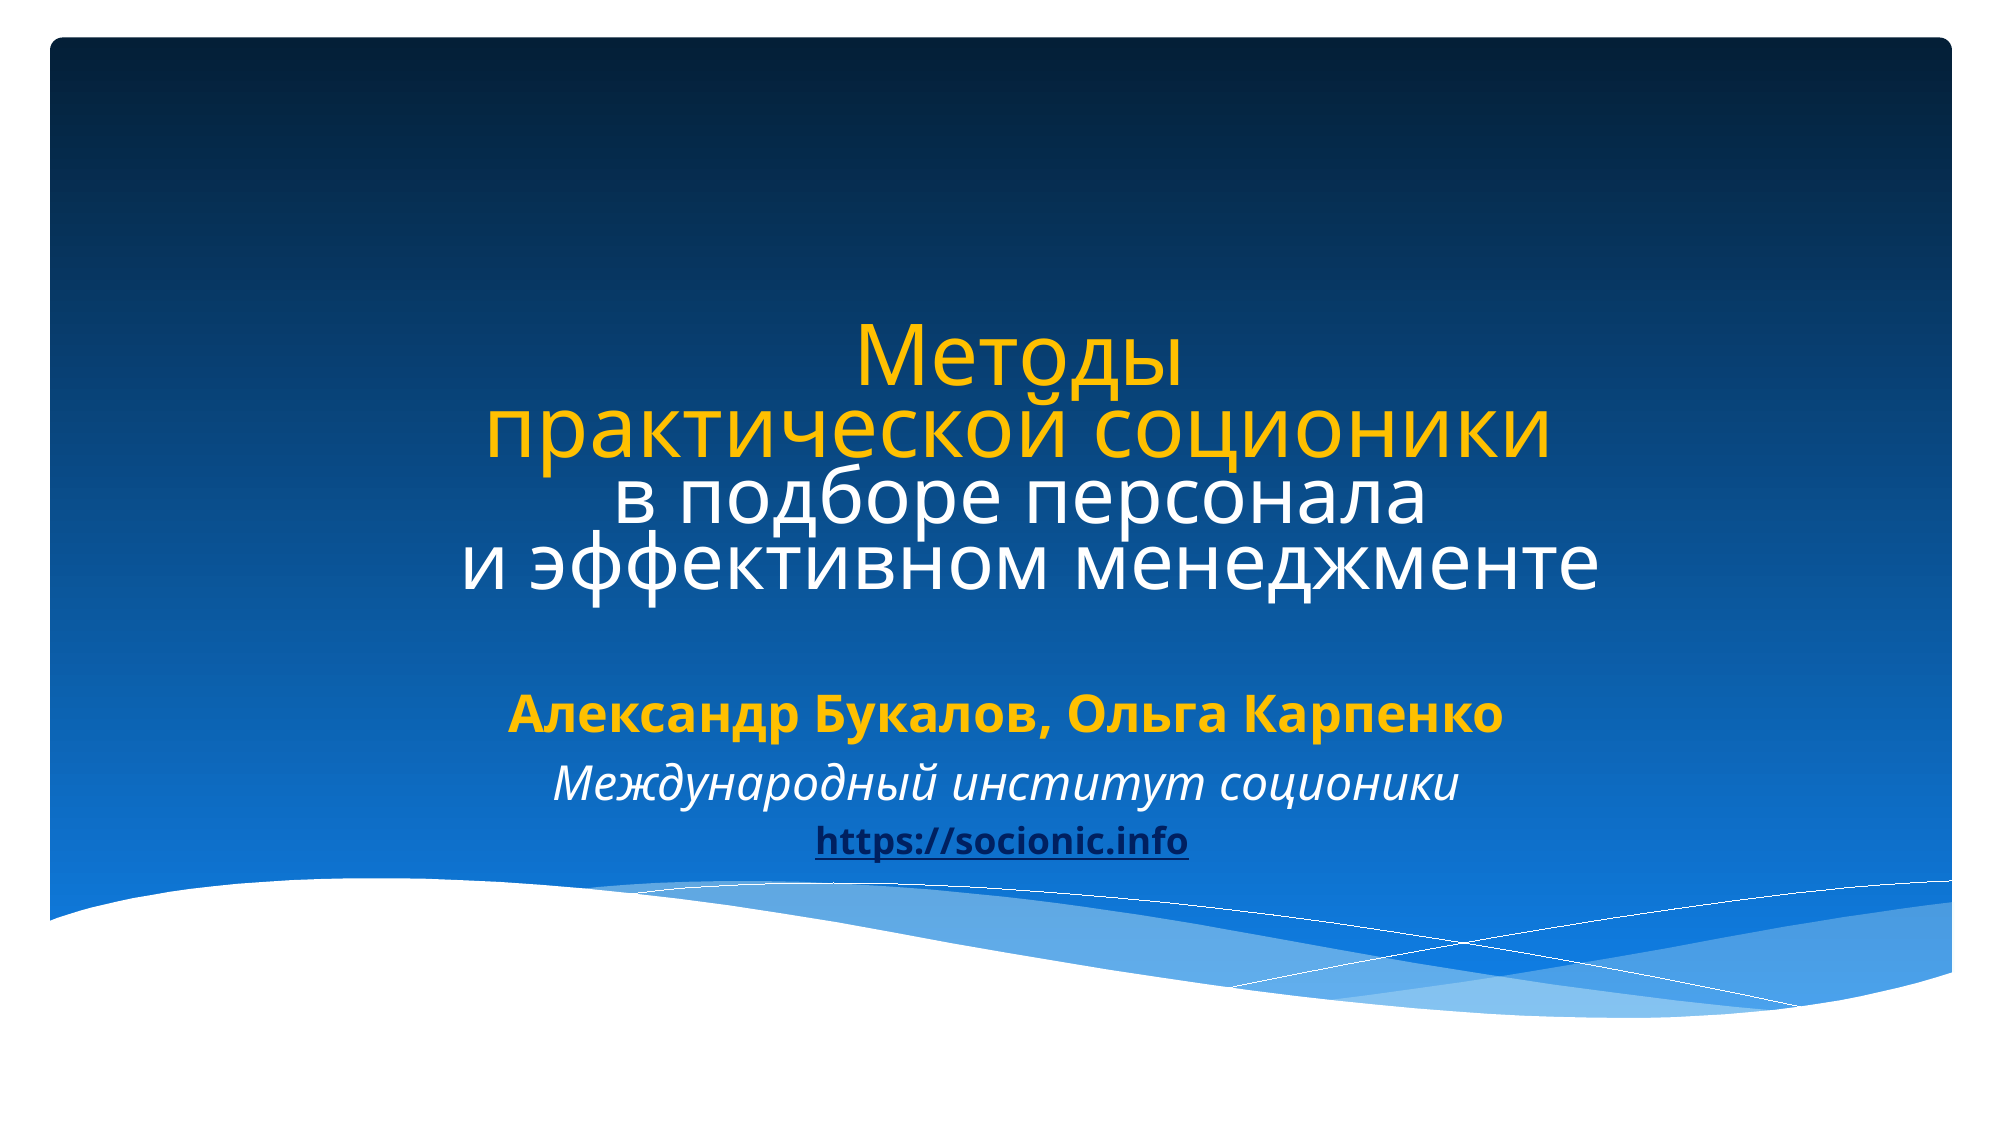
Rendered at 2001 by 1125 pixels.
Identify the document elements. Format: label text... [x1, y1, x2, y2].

subtitle Александр Букалов, Ольга Карпенко Международный институт соционики https://socionic.info [307, 672, 1707, 878]
title Методы практической соционики в подборе персонала и эффективном менеджменте [181, 317, 1881, 610]
